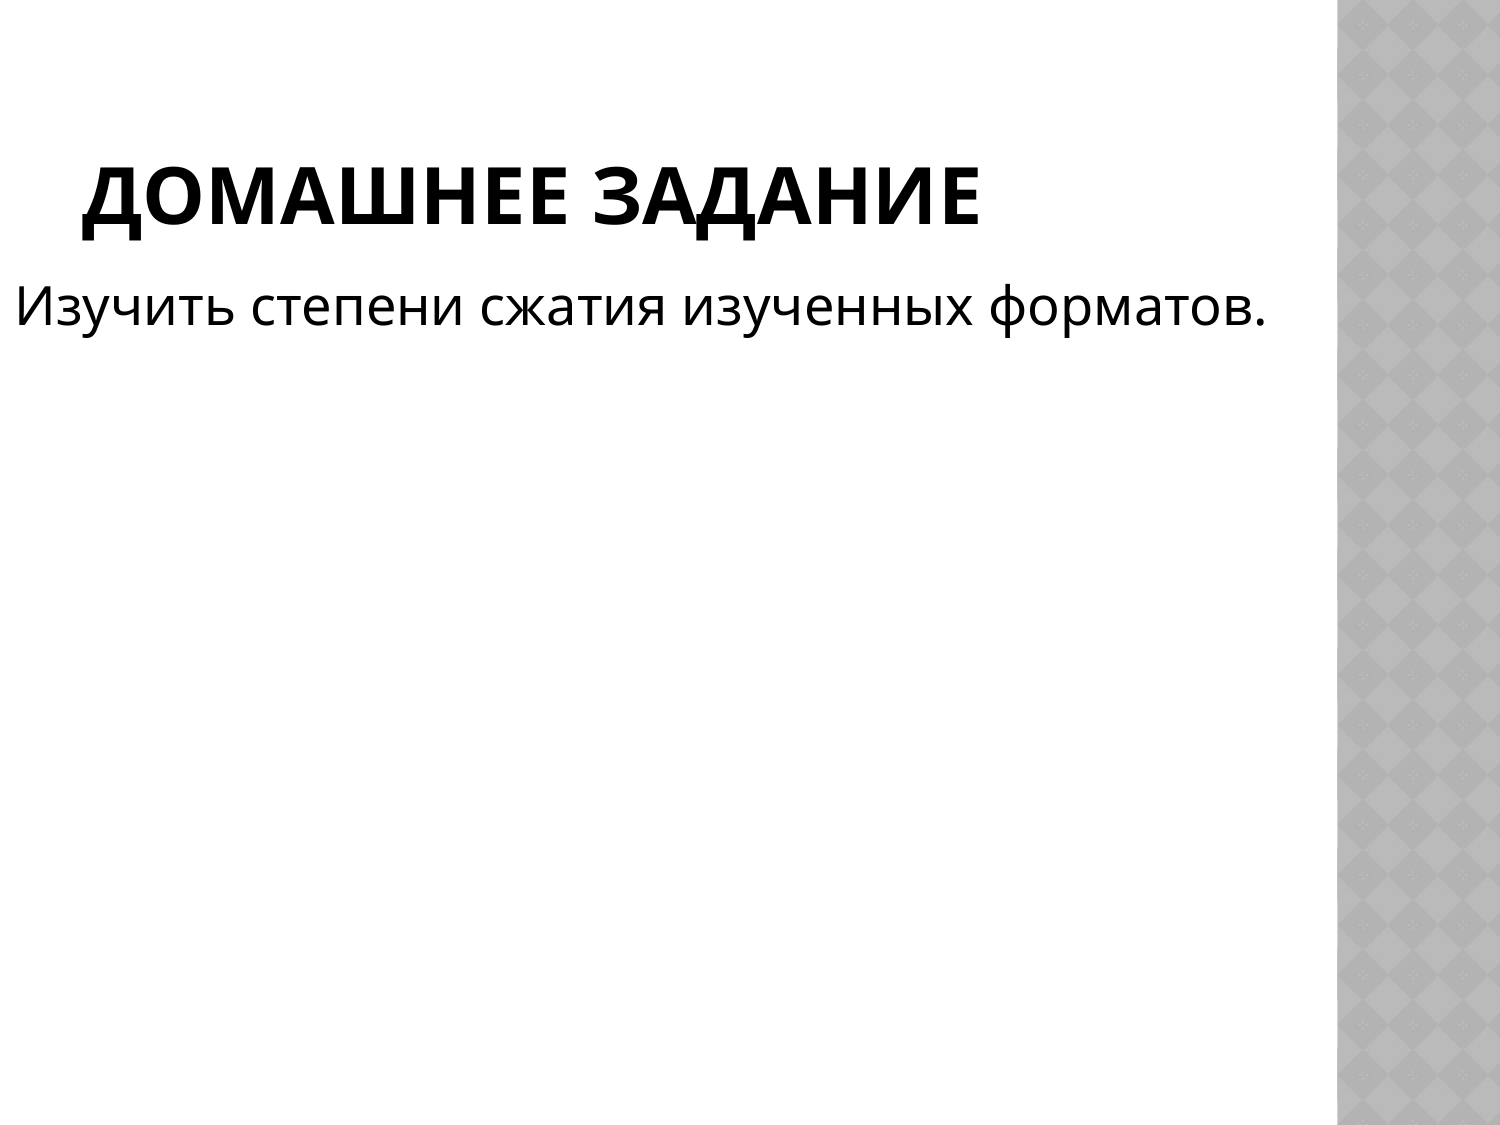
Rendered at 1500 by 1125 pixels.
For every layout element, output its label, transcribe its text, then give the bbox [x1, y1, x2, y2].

list Изучить степени сжатия изученных форматов. [0, 264, 1329, 1059]
title Домашнее Задание [75, 52, 1263, 240]
